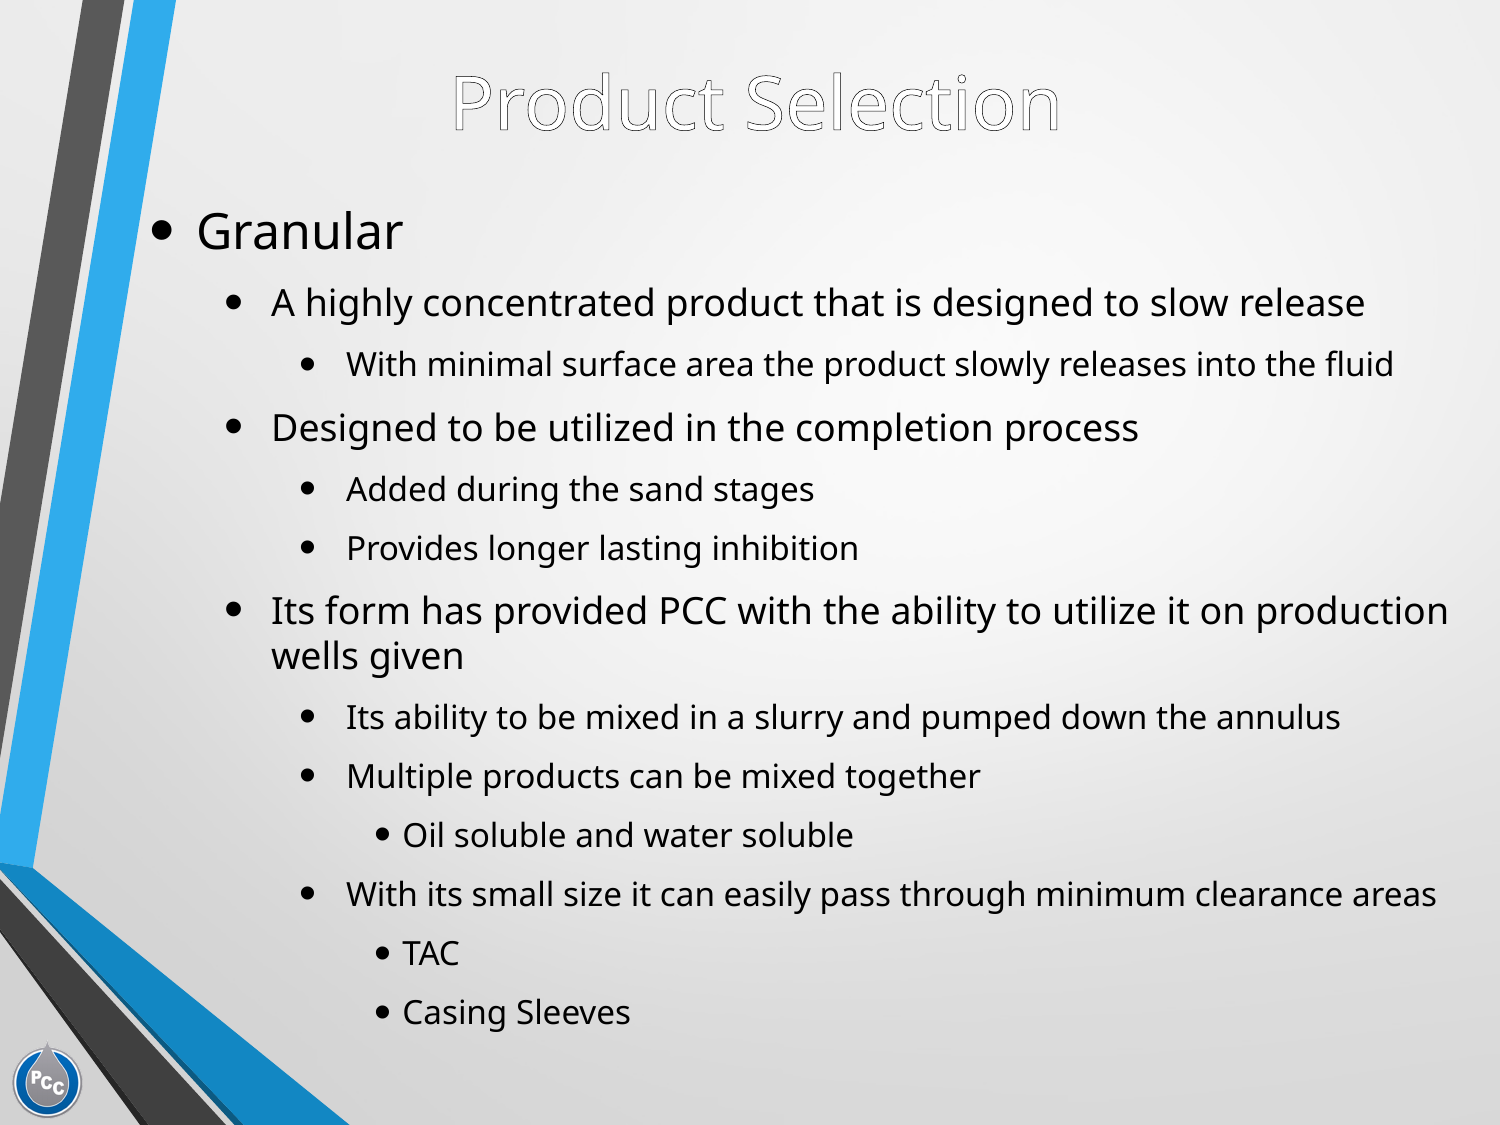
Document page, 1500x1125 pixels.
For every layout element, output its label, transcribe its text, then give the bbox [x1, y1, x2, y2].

picture [12, 1039, 83, 1121]
list Granular A highly concentrated product that is designed to slow release With minimal surface area the product slowly releases into the fluid Designed to be utilized in the completion process Added during the sand stages Provides longer lasting inhibition Its form has provided PCC with the ability to utilize it on production wells given Its ability to be mixed in a slurry and pumped down the annulus Multiple products can be mixed together Oil soluble and water soluble With its small size it can easily pass through minimum clearance areas TAC Casing Sleeves [134, 262, 1497, 1075]
title Product Selection [37, 24, 1475, 175]
